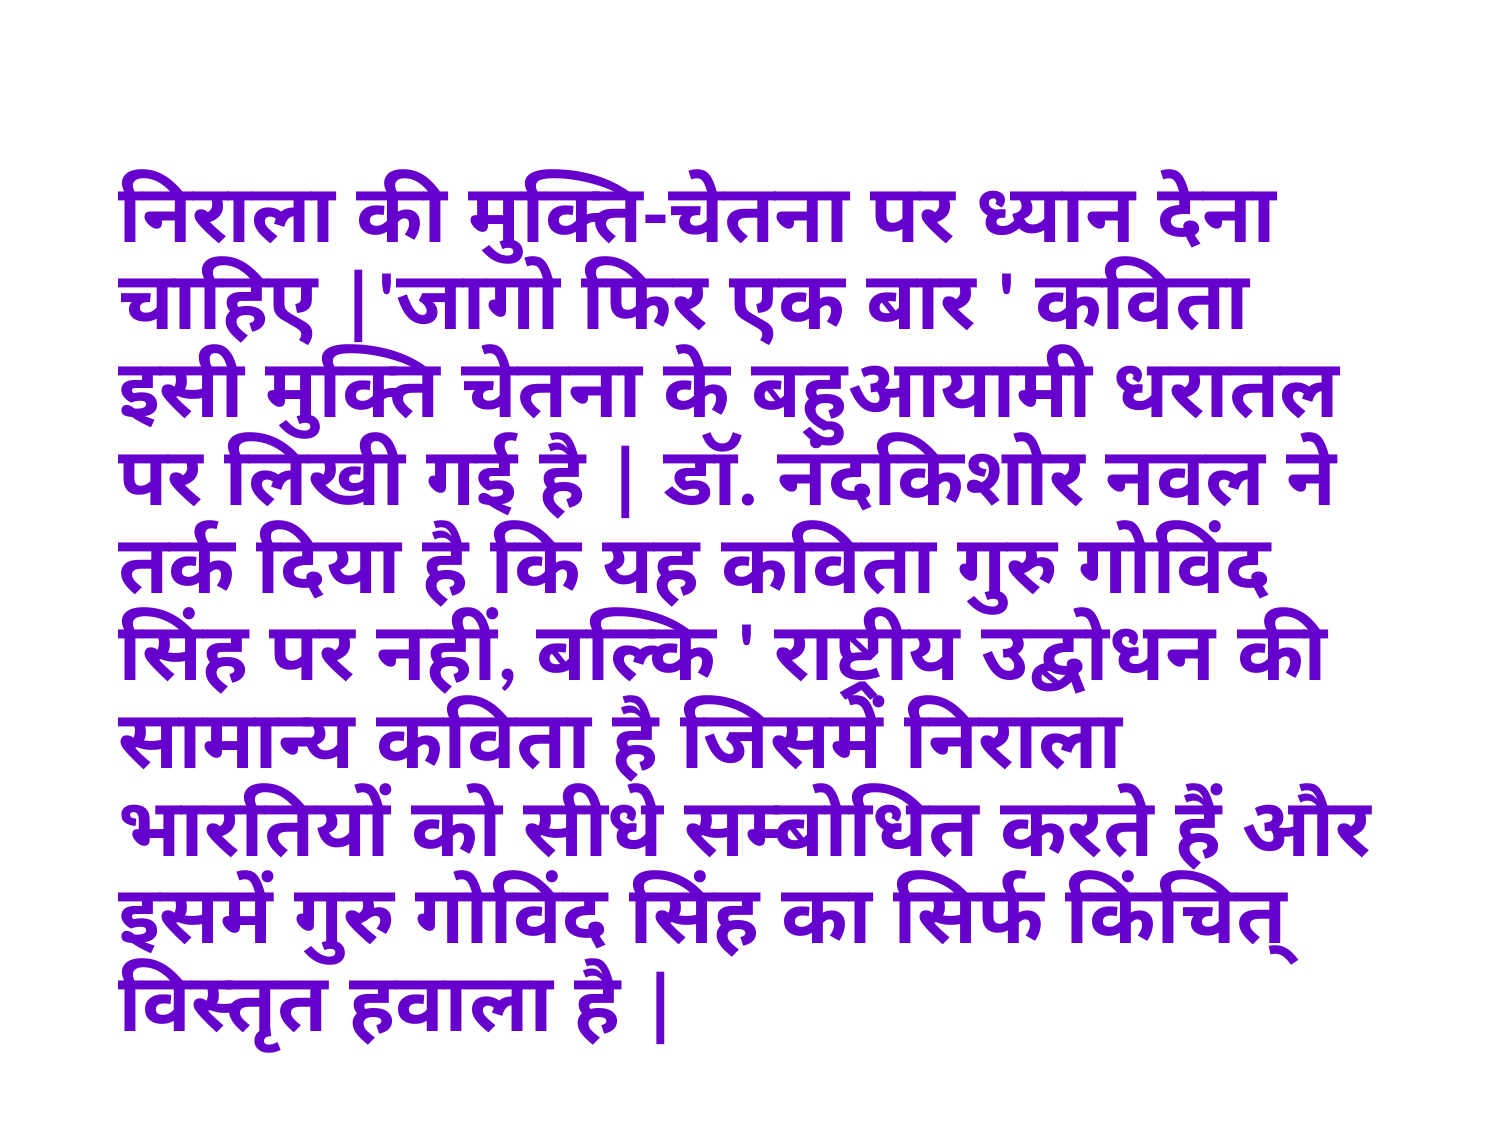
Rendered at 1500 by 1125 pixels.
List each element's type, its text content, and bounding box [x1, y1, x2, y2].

list निराला की मुक्ति-चेतना पर ध्यान देना चाहिए |'जागो फिर एक बार ' कविता इसी मुक्ति चेतना के बहुआयामी धरातल पर लिखी गई है | डॉ. नंदकिशोर नवल ने तर्क दिया है कि यह कविता गुरु गोविंद सिंह पर नहीं, बल्कि ' राष्ट्रीय उद्बोधन की सामान्य कविता है जिसमें निराला भारतियों को सीधे सम्बोधित करते हैं और इसमें गुरु गोविंद सिंह का सिर्फ किंचित् विस्तृत हवाला है | [103, 164, 1397, 879]
